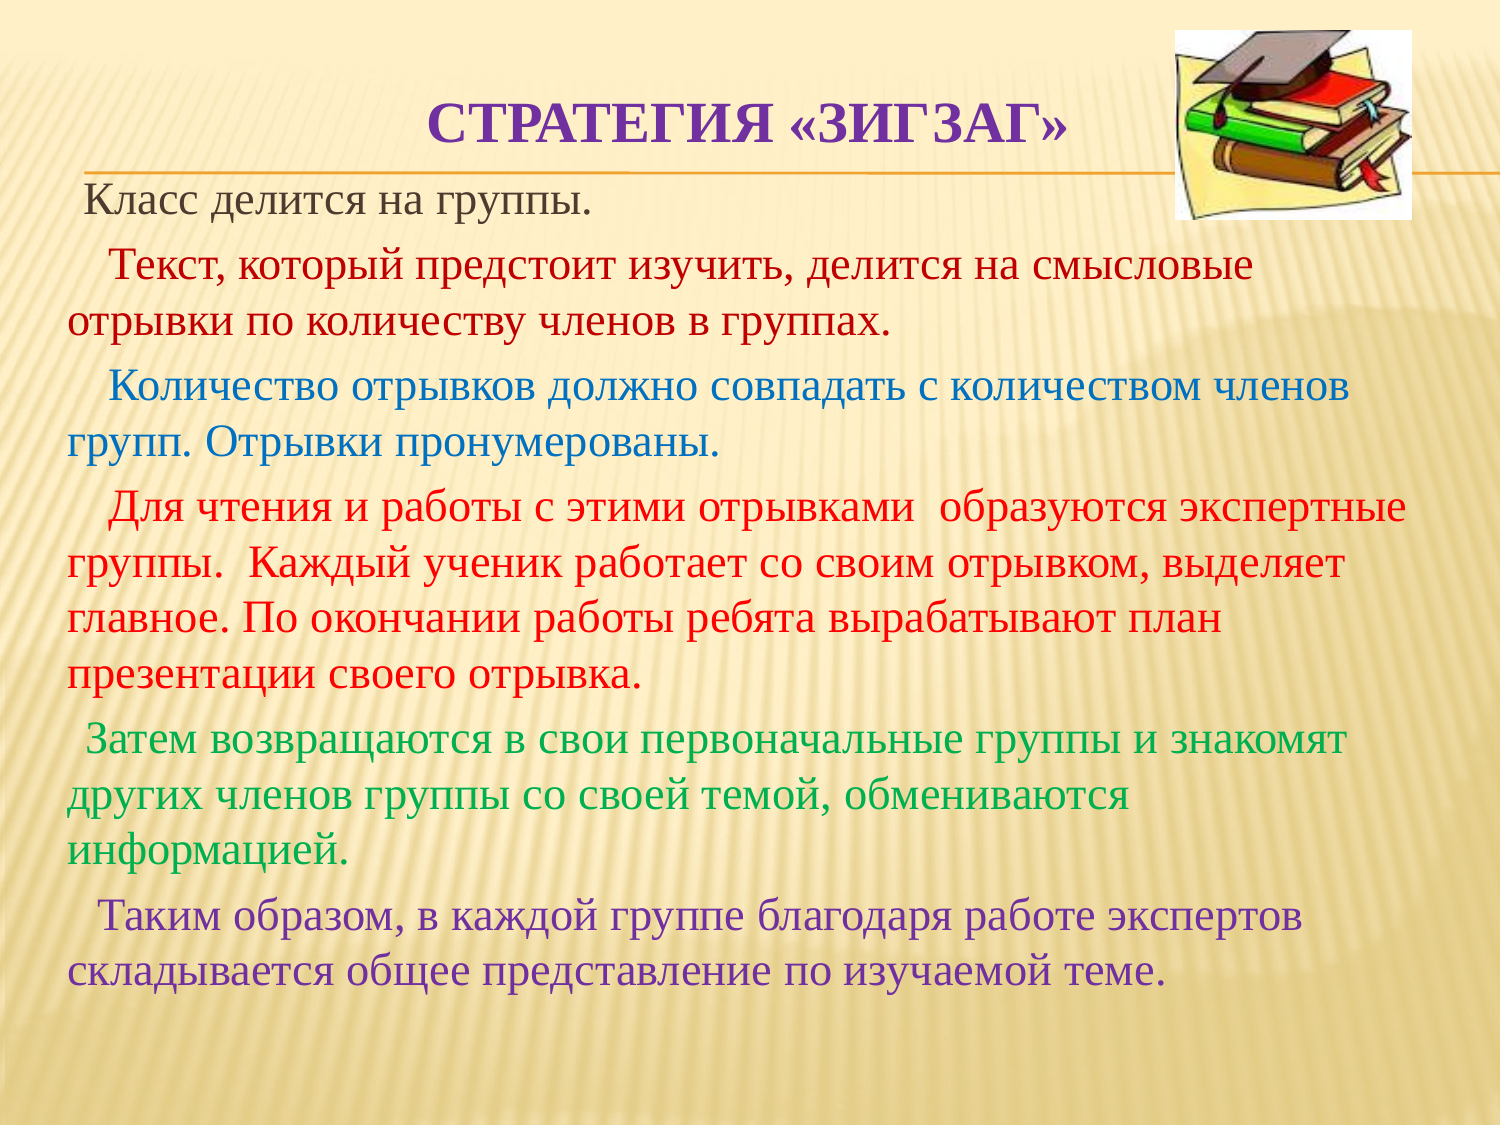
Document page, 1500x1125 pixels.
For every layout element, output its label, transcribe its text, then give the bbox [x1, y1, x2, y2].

title Стратегия «Зигзаг» [100, 45, 1164, 160]
list Класс делится на группы. Текст, который предстоит изучить, делится на смысловые отрывки по количеству членов в группах. Количество отрывков должно совпадать с количеством членов групп. Отрывки пронумерованы. Для чтения и работы с этими отрывками образуются экспертные группы. Каждый ученик работает со своим отрывком, выделяет главное. По окончании работы ребята вырабатывают план презентации своего отрывка. Затем возвращаются в свои первоначальные группы и знакомят других членов группы со своей темой, обмениваются информацией. Таким образом, в каждой группе благодаря работе экспертов складывается общее представление по изучаемой теме. [0, 160, 1425, 1005]
title Стратегия «Зигзаг» [1421, 45, 1425, 160]
picture [1174, 30, 1412, 221]
